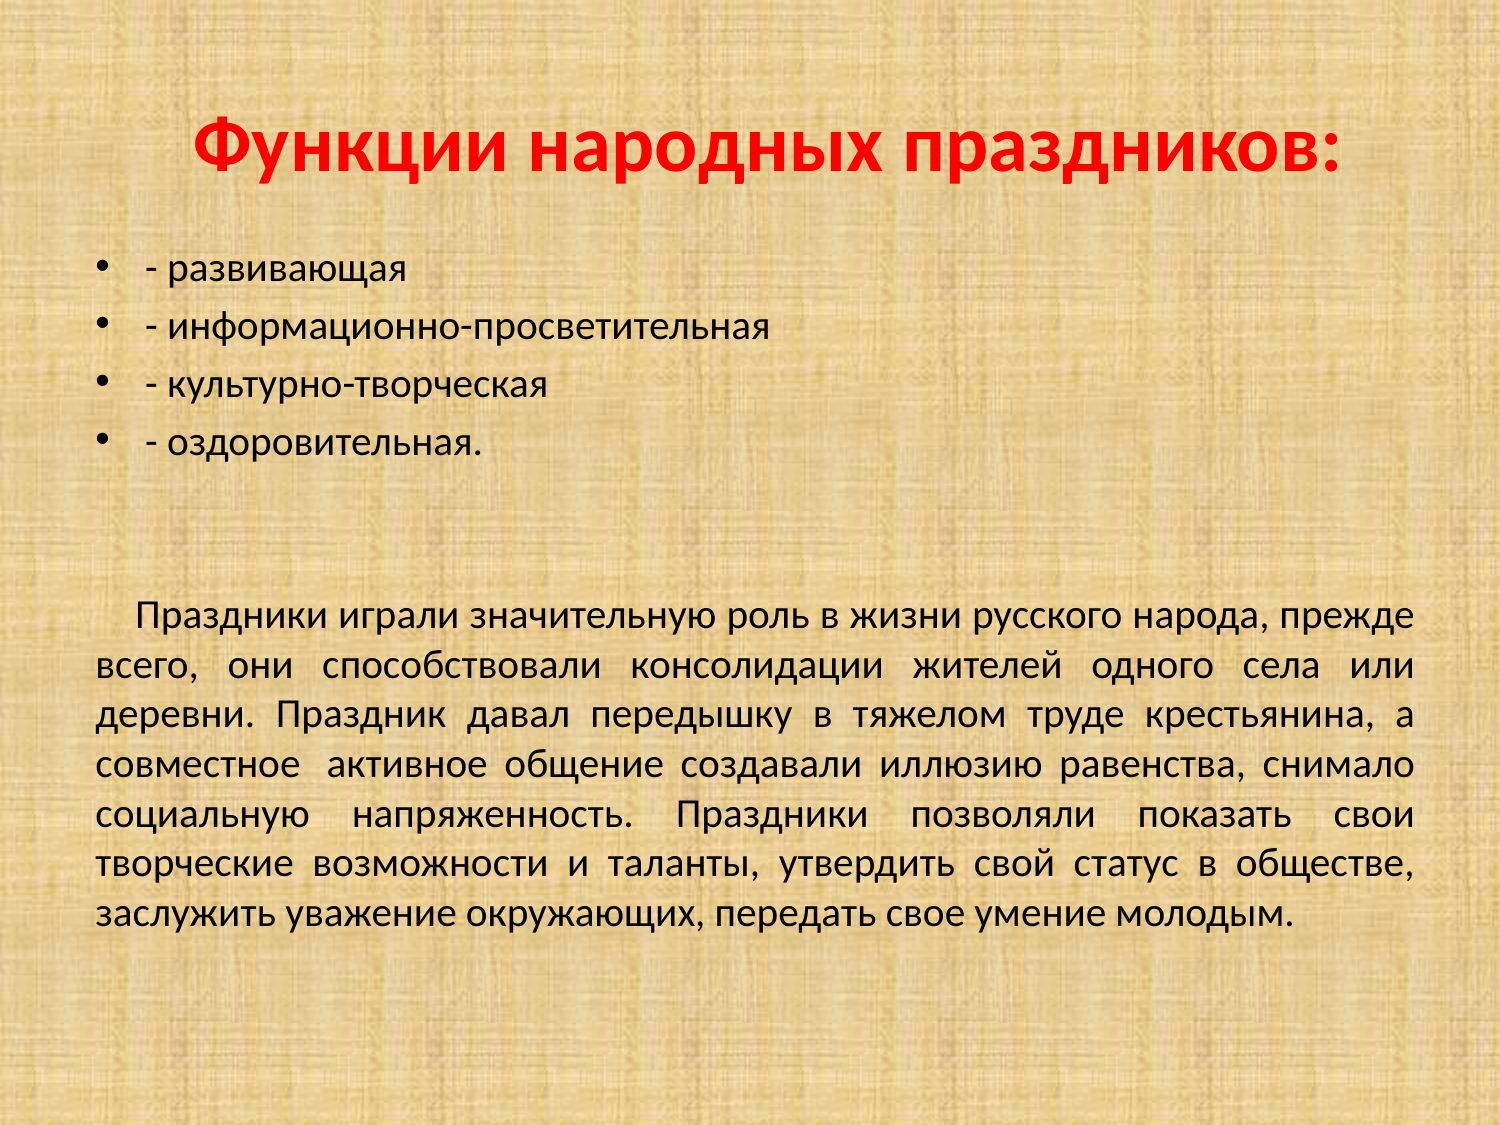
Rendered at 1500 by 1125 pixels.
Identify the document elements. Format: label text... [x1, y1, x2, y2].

title Функции народных праздников: [75, 45, 1425, 233]
list - развивающая - информационно-просветительная - культурно-творческая - оздоровительная. Праздники играли значительную роль в жизни русского народа, прежде всего, они способствовали консолидации жителей одного села или деревни. Праздник давал передышку в тяжелом труде крестьянина, а совместное активное общение создавали иллюзию равенства, снимало социальную напряженность. Праздники позволяли показать свои творческие возможности и таланты, утвердить свой статус в обществе, заслужить уважение окружающих, передать свое умение молодым. [80, 232, 1431, 975]
picture [0, 0, 1500, 1125]
